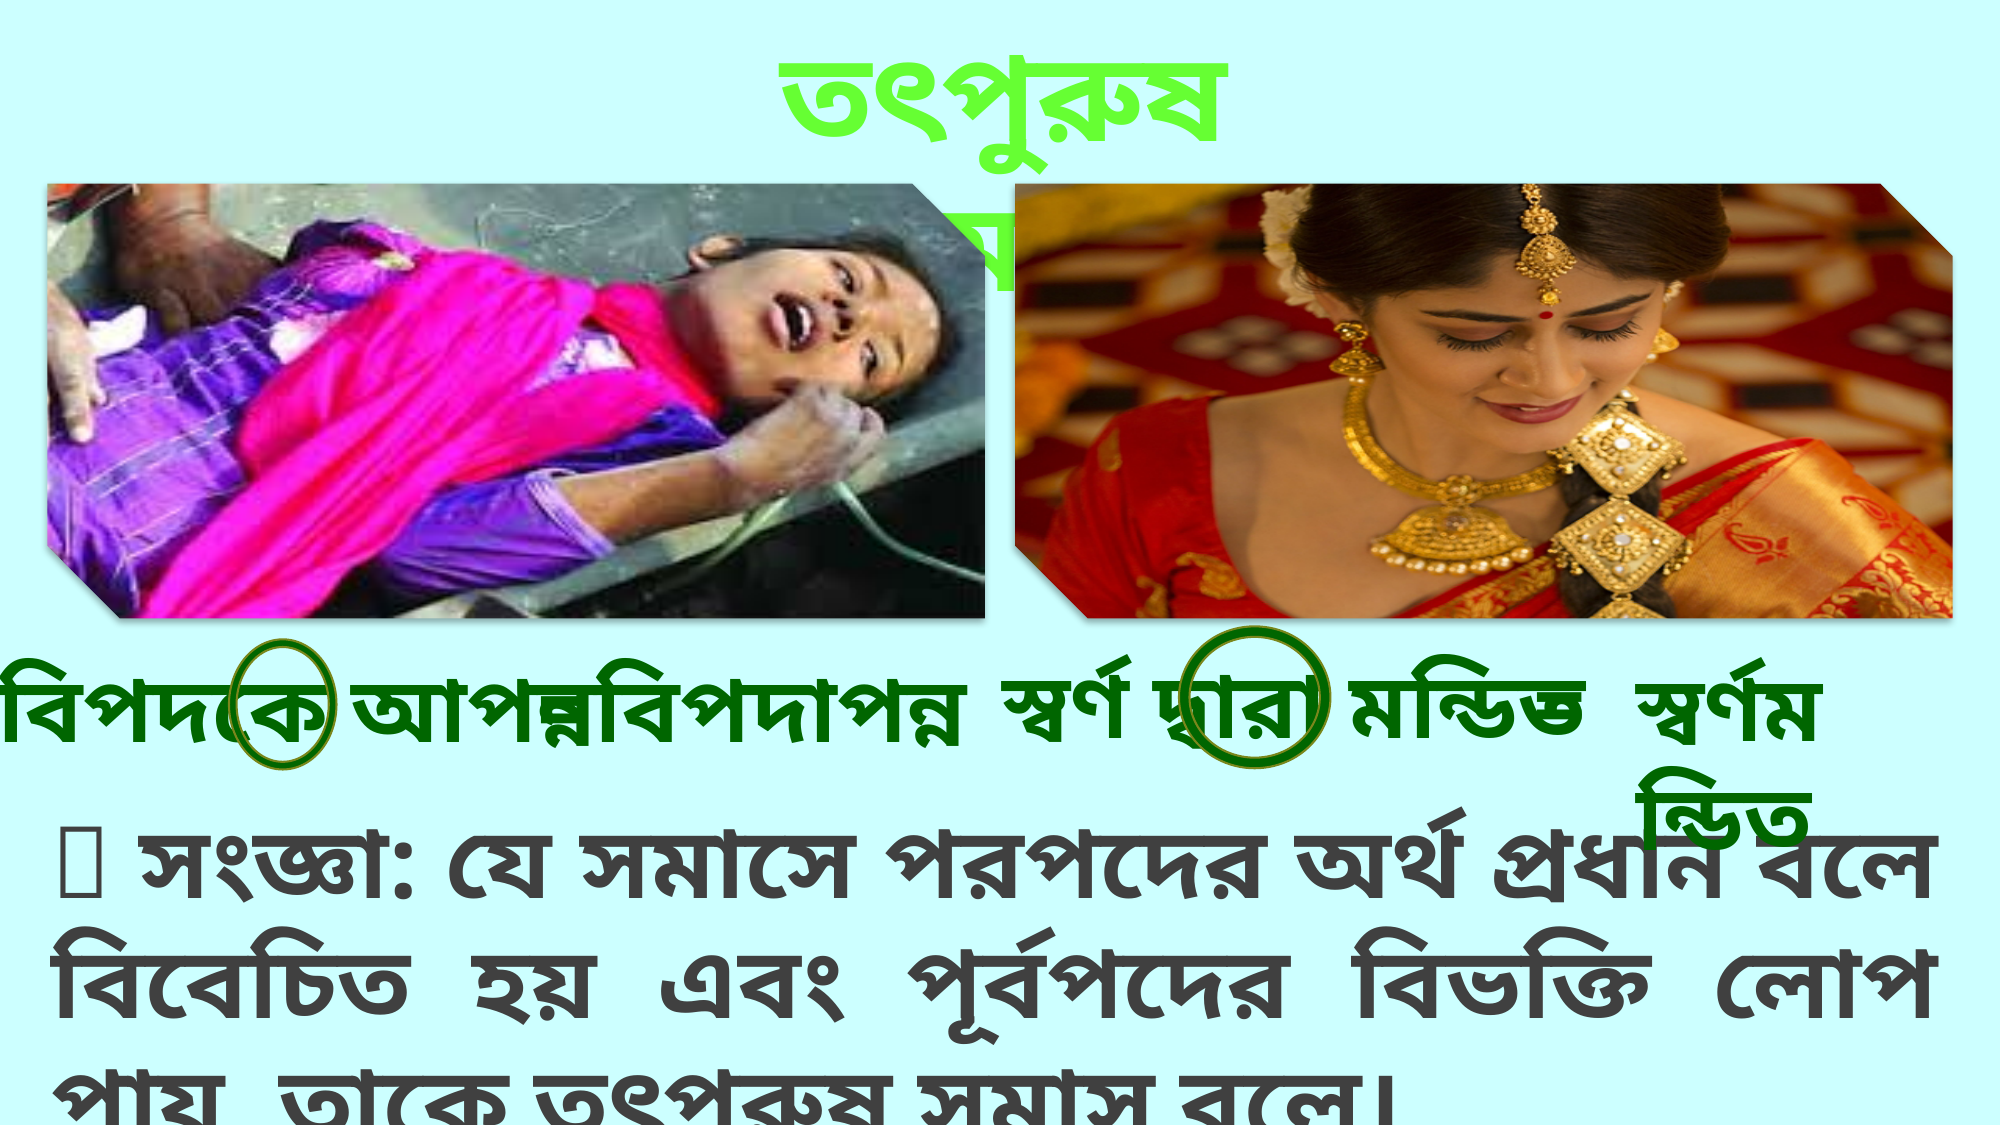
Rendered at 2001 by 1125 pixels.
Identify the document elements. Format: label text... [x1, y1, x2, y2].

picture [1014, 183, 1953, 619]
text_box [227, 638, 338, 771]
text_box স্বর্ণমন্ডিত [1621, 641, 1913, 877]
text_box  সংজ্ঞা: যে সমাসে পরপদের অর্থ প্রধান বলে বিবেচিত হয় এবং পূর্বপদের বিভক্তি লোপ পায়, তাকে তৎপুরুষ সমাস বলে। [36, 791, 1953, 1125]
text_box [1177, 625, 1332, 770]
text_box তৎপুরুষ সমাস [692, 9, 1316, 324]
text_box স্বর্ণ দ্বারা মন্ডিত [987, 639, 1223, 764]
text_box বিপদকে আপন্ন [301, 643, 522, 768]
picture [47, 183, 986, 619]
text_box = [522, 643, 580, 768]
text_box = [1518, 639, 1598, 764]
text_box স্বর্ণ দ্বারা মন্ডিত [1286, 639, 1518, 764]
text_box স্বর্ণ দ্বারা মন্ডিত [1191, 639, 1318, 756]
text_box বিপদকে আপন্ন [0, 643, 265, 768]
text_box বিপদকে আপন্ন [238, 649, 327, 760]
text_box বিপদাপন্ন [580, 643, 983, 768]
